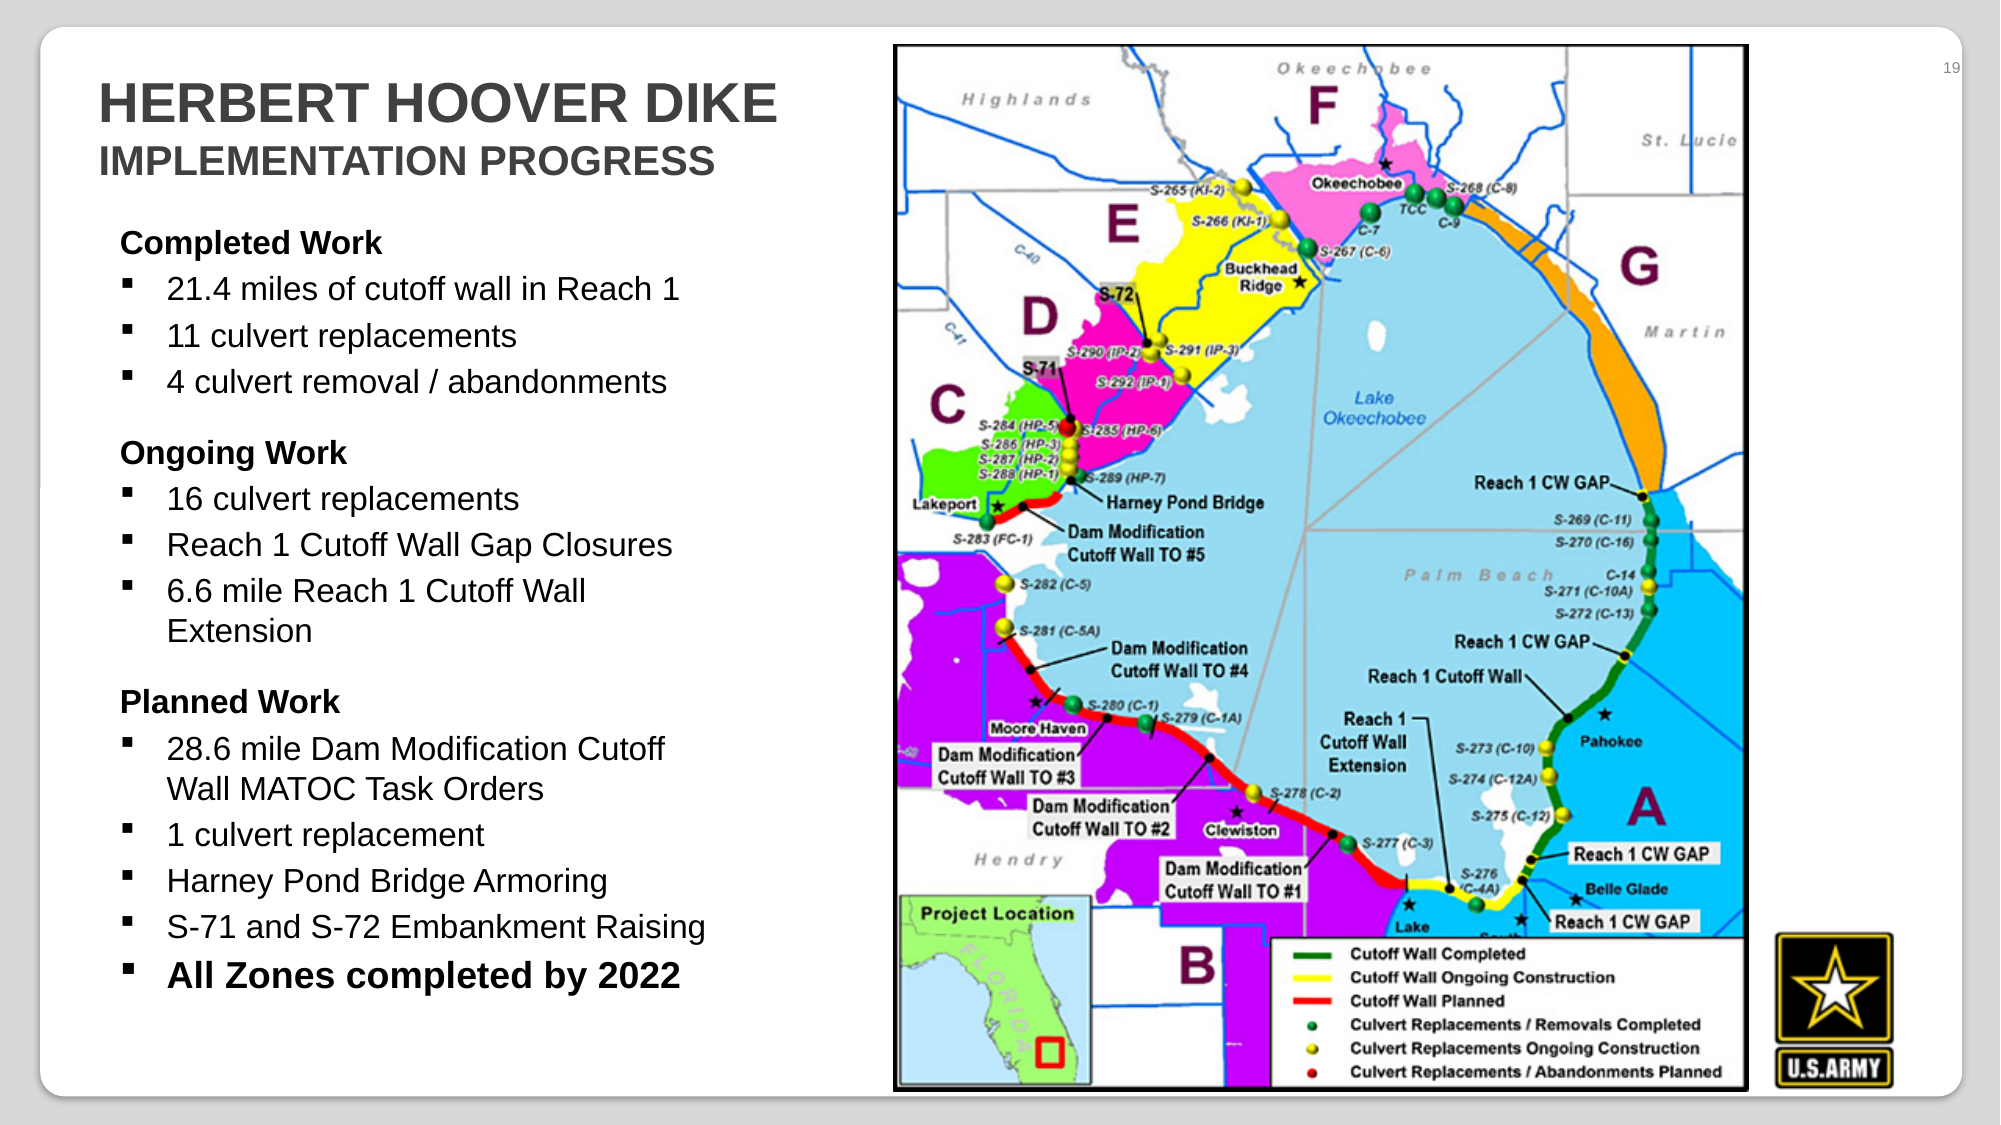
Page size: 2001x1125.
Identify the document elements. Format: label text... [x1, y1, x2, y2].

picture [893, 44, 1943, 1103]
title Herbert hoover dike implementation progress [83, 37, 1459, 192]
slide_number 19 [1816, 37, 1976, 98]
text_box Completed Work 21.4 miles of cutoff wall in Reach 1 11 culvert replacements 4 culvert removal / abandonments Ongoing Work 16 culvert replacements Reach 1 Cutoff Wall Gap Closures 6.6 mile Reach 1 Cutoff Wall Extension Planned Work 28.6 mile Dam Modification Cutoff Wall MATOC Task Orders 1 culvert replacement Harney Pond Bridge Armoring S-71 and S-72 Embankment Raising All Zones completed by 2022 [105, 214, 751, 1004]
